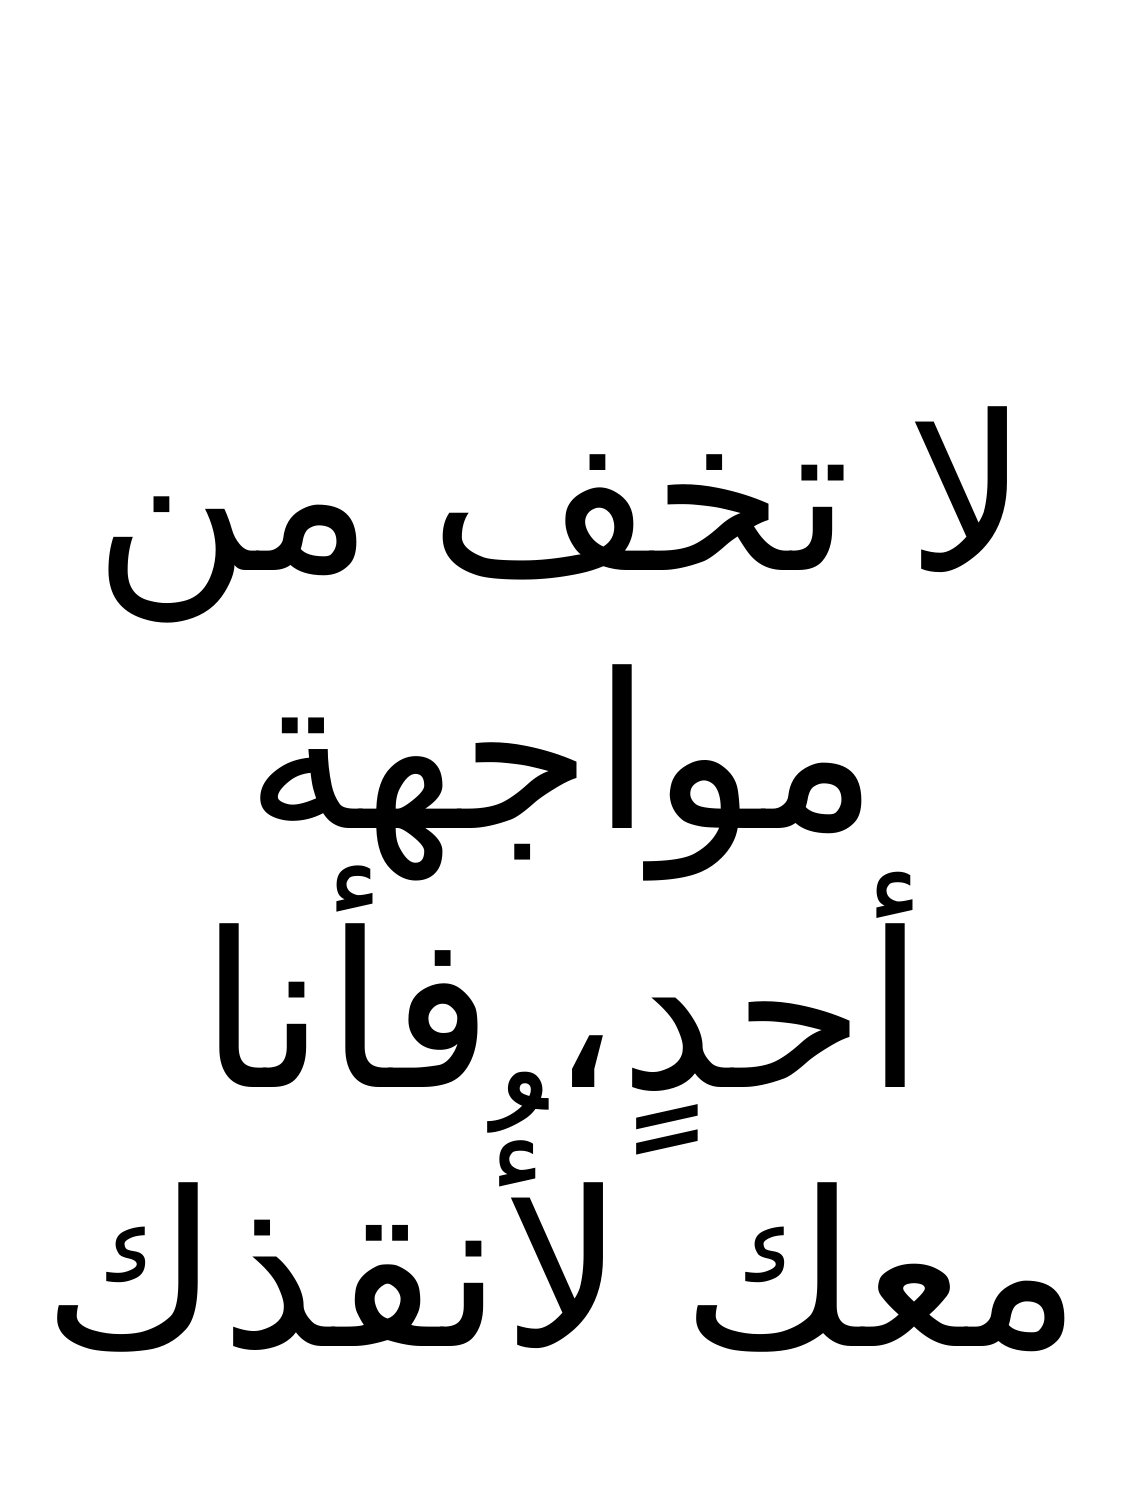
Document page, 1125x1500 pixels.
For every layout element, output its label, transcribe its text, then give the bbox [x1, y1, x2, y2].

list لا تخف من مواجهة أحدٍ، فأنا معك لأُنقذك [18, 346, 1107, 1154]
